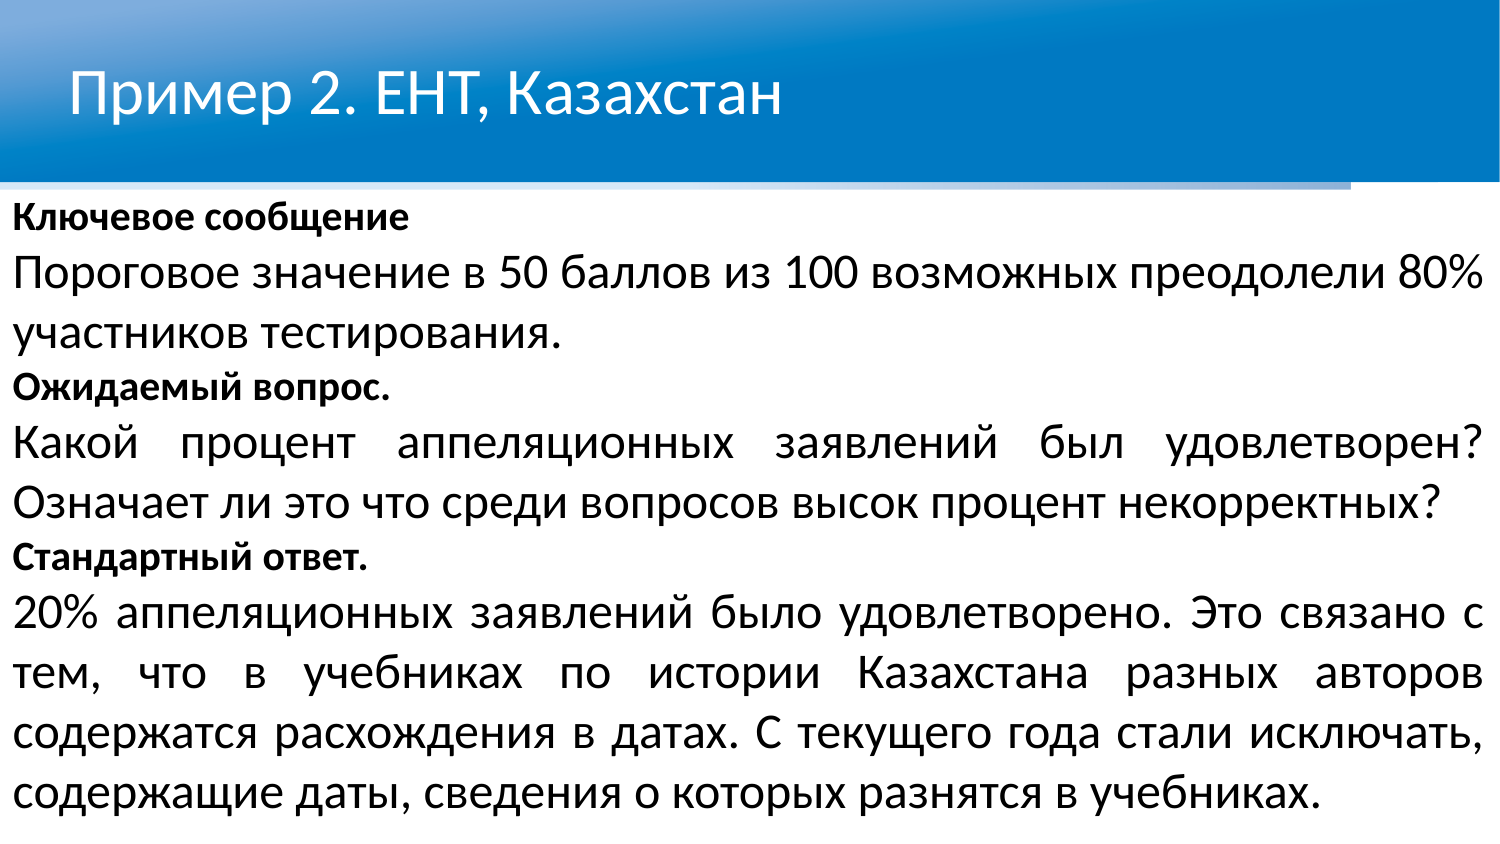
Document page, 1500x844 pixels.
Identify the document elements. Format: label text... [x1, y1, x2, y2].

picture [0, 0, 1500, 191]
text_box Ключевое сообщение Пороговое значение в 50 баллов из 100 возможных преодолели 80% участников тестирования. Ожидаемый вопрос. Какой процент аппеляционных заявлений был удовлетворен? Означает ли это что среди вопросов высок процент некорректных? Стандартный ответ. 20% аппеляционных заявлений было удовлетворено. Это связано с тем, что в учебниках по истории Казахстана разных авторов содержатся расхождения в датах. С текущего года стали исключать, содержащие даты, сведения о которых разнятся в учебниках. [0, 197, 1500, 819]
